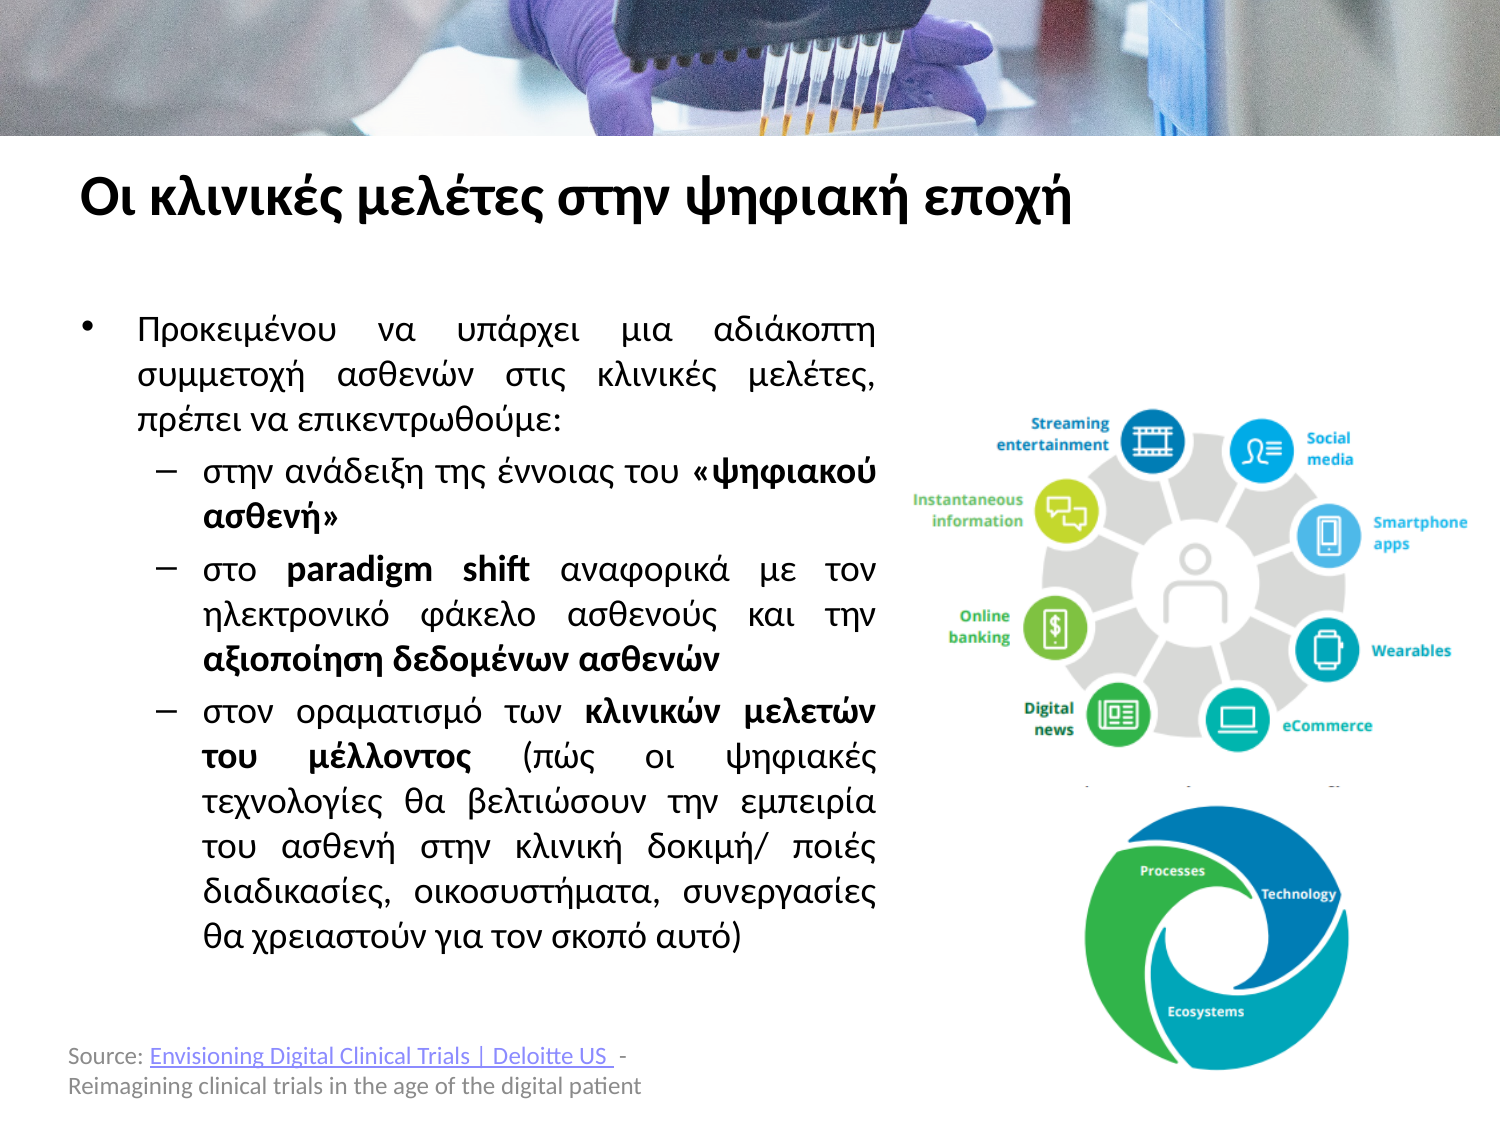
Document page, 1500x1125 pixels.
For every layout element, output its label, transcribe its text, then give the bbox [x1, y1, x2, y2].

text_box Προκειμένου να υπάρχει μια αδιάκοπτη συμμετοχή ασθενών στις κλινικές μελέτες, πρέπει να επικεντρωθούμε: στην ανάδειξη της έννοιας του «ψηφιακού ασθενή» στο paradigm shift αναφορικά με τον ηλεκτρονικό φάκελο ασθενούς και την αξιοποίηση δεδομένων ασθενών στον οραματισμό των κλινικών μελετών του μέλλοντος (πώς οι ψηφιακές τεχνολογίες θα βελτιώσουν την εμπειρία του ασθενή στην κλινική δοκιμή/ ποιές διαδικασίες, οικοσυστήματα, συνεργασίες θα χρειαστούν για τον σκοπό αυτό) [66, 243, 892, 1024]
footer Source: Envisioning Digital Clinical Trials | Deloitte US - Reimagining clinical trials in the age of the digital patient [53, 1032, 727, 1106]
picture [1080, 786, 1381, 1085]
picture [0, 0, 1500, 136]
picture [905, 408, 1476, 765]
text_box Οι κλινικές μελέτες στην ψηφιακή εποχή [64, 143, 1425, 241]
